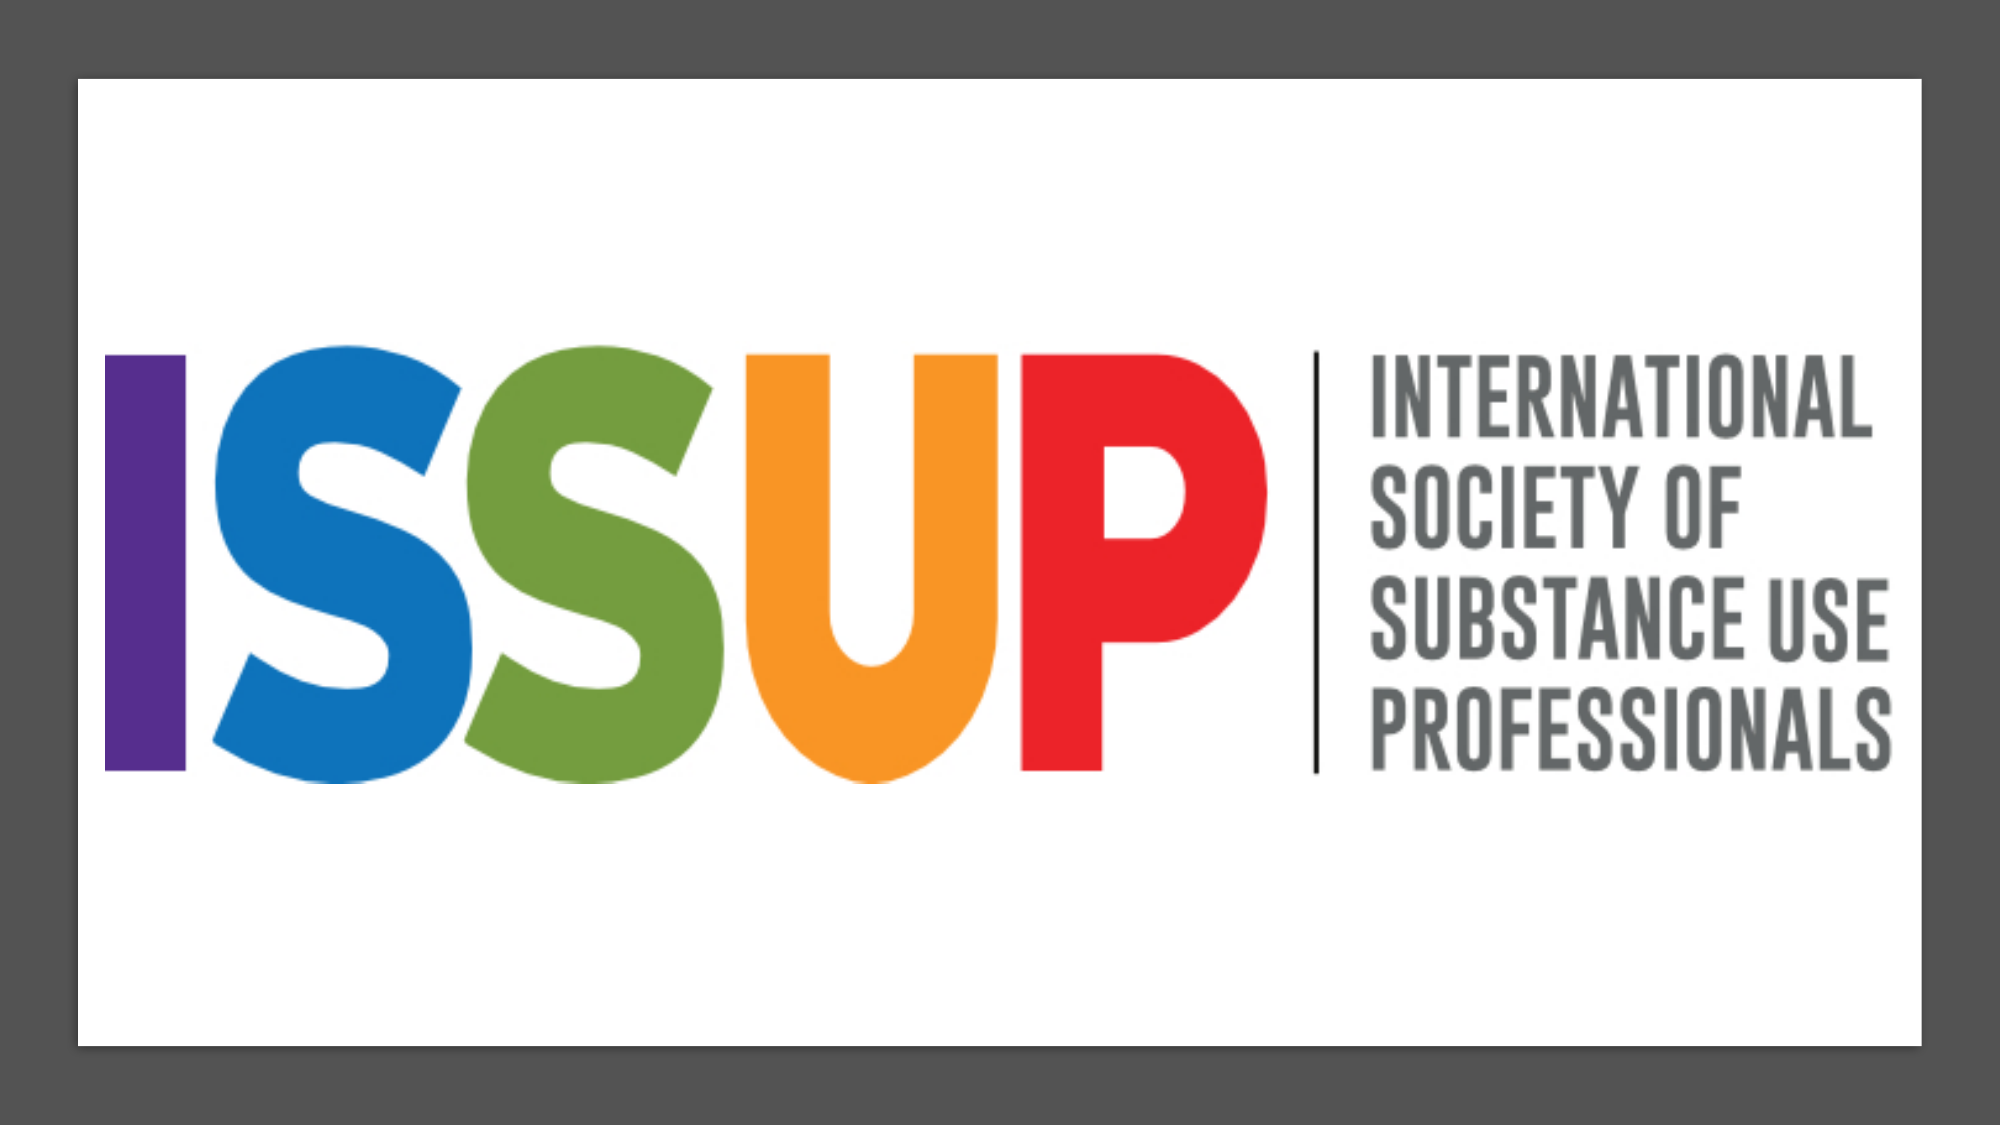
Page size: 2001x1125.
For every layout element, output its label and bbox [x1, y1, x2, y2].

text_box [76, 77, 1924, 1048]
picture [105, 340, 1895, 785]
text_box [0, 0, 2000, 1125]
